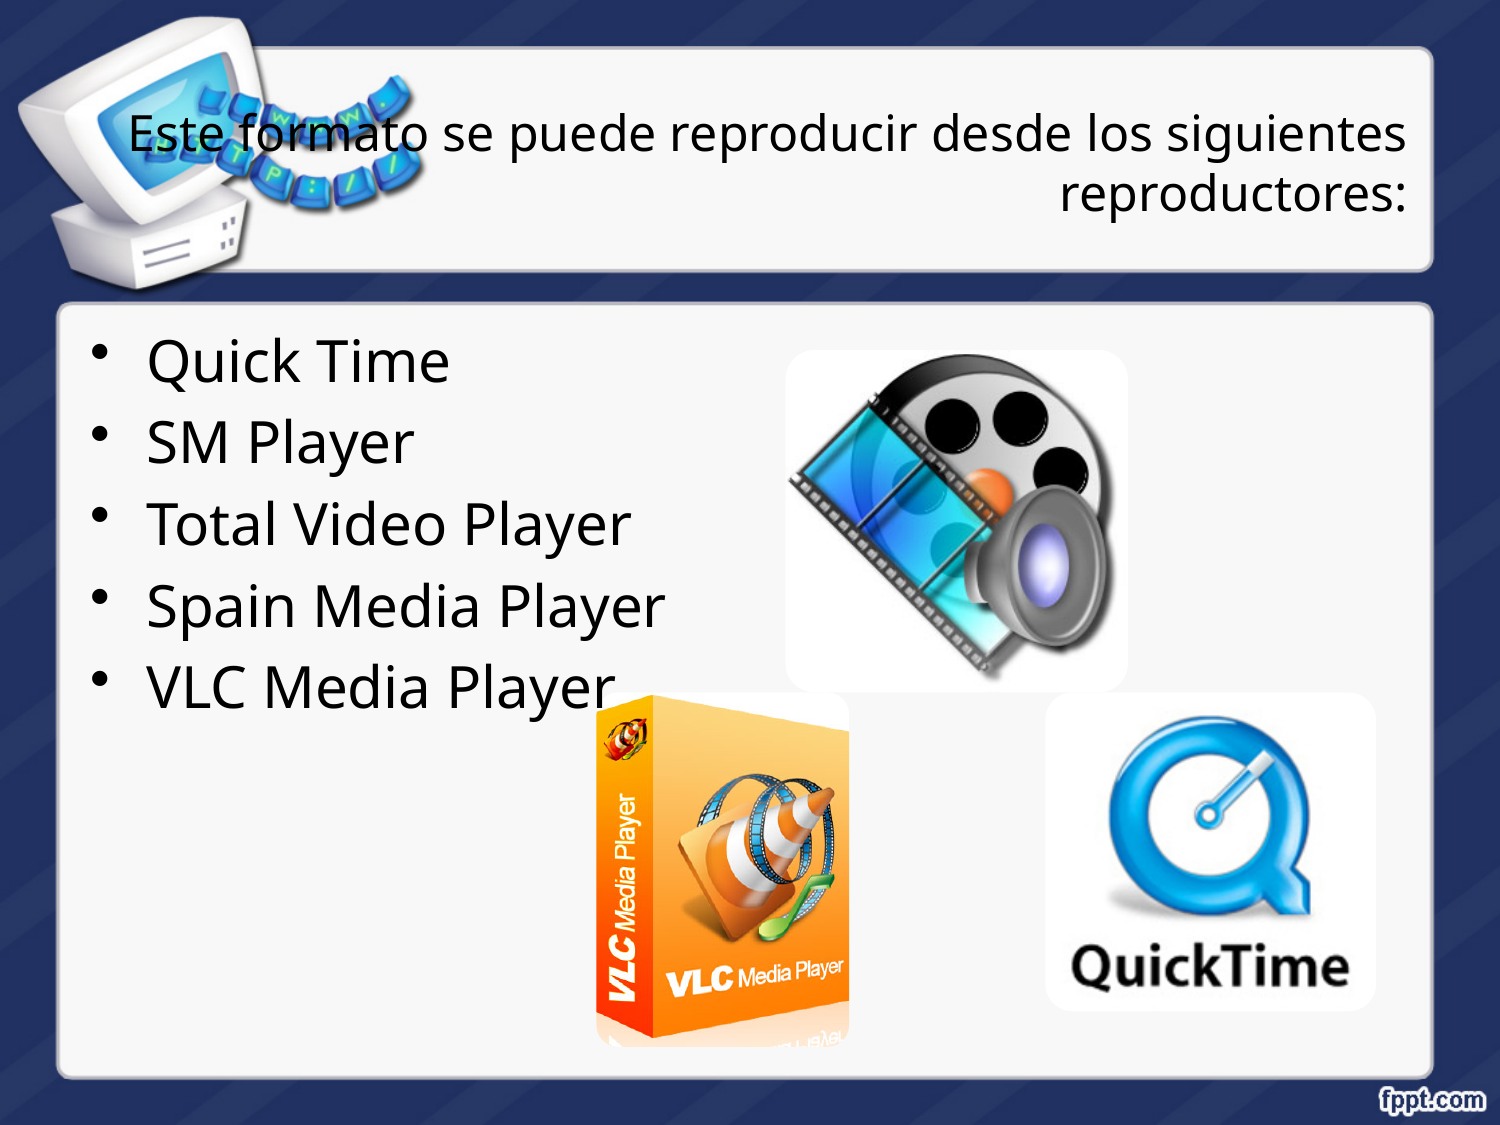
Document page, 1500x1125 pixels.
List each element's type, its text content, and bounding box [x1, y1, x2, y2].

title Este formato se puede reproducir desde los siguientes reproductores: [111, 54, 1424, 268]
list Quick Time SM Player Total Video Player Spain Media Player VLC Media Player [74, 315, 1426, 1059]
picture [0, 0, 1500, 1125]
